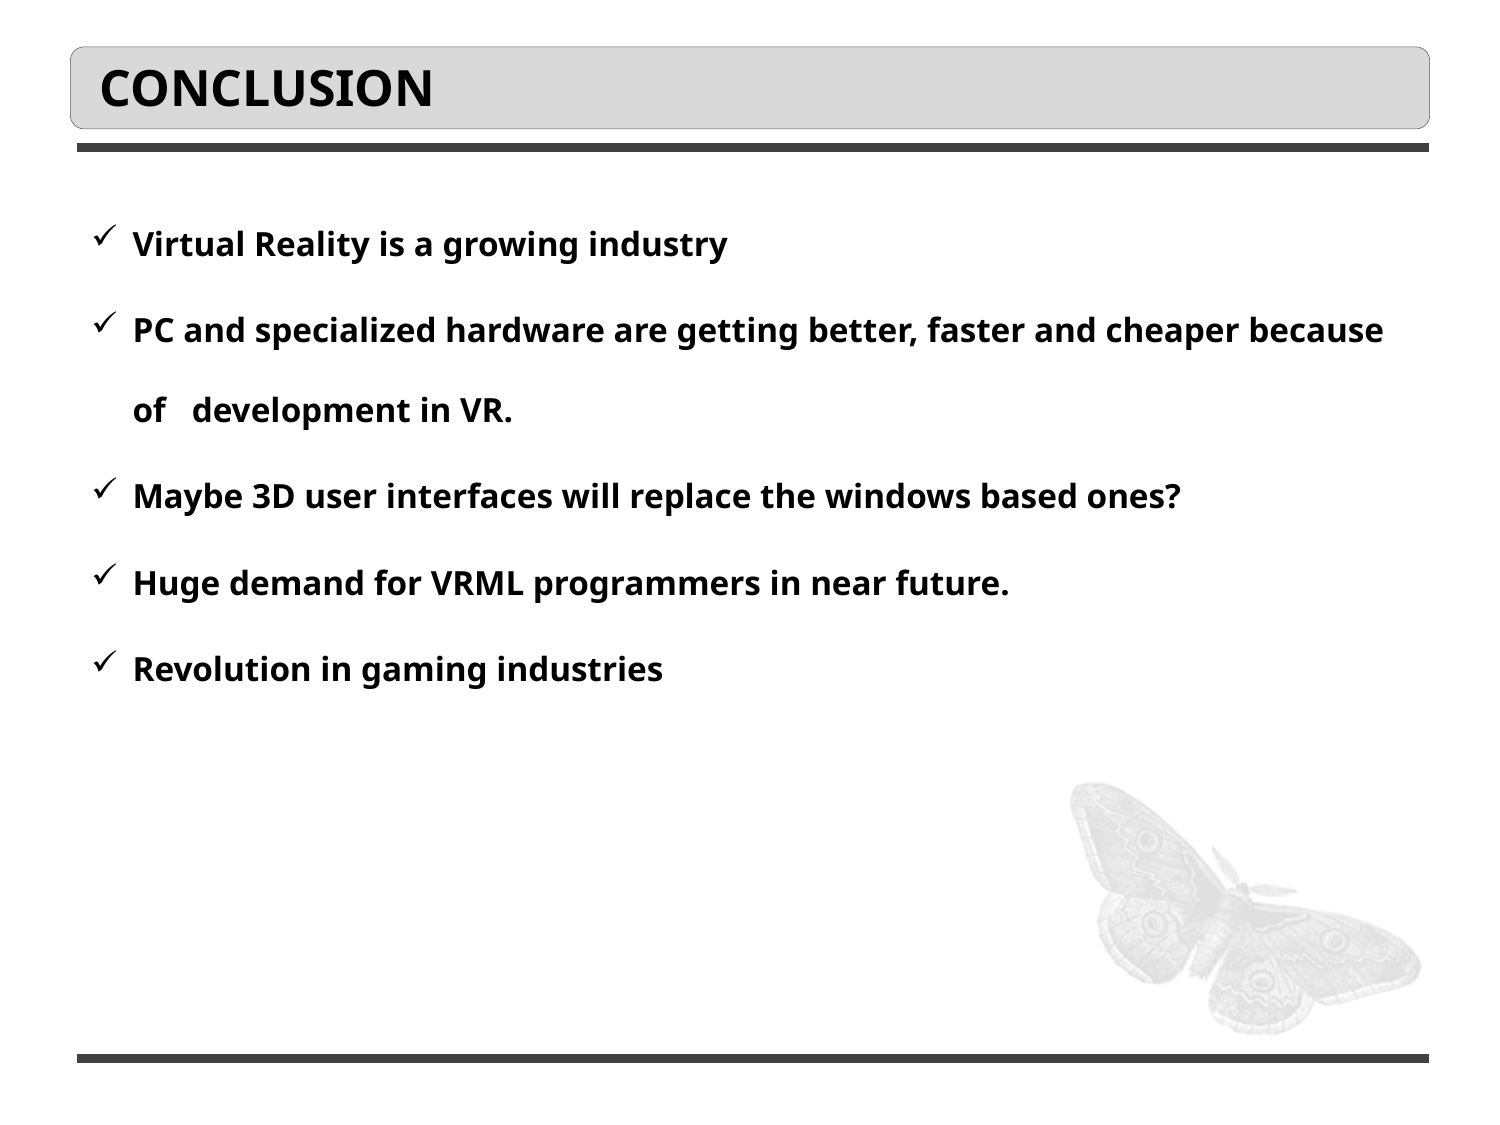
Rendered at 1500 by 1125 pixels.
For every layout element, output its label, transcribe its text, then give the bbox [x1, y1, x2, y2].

title CONCLUSION [84, 56, 1416, 117]
picture [1062, 773, 1430, 1043]
list Virtual Reality is a growing industry PC and specialized hardware are getting better, faster and cheaper because of development in VR. Maybe 3D user interfaces will replace the windows based ones? Huge demand for VRML programmers in near future. Revolution in gaming industries [76, 175, 1424, 1035]
